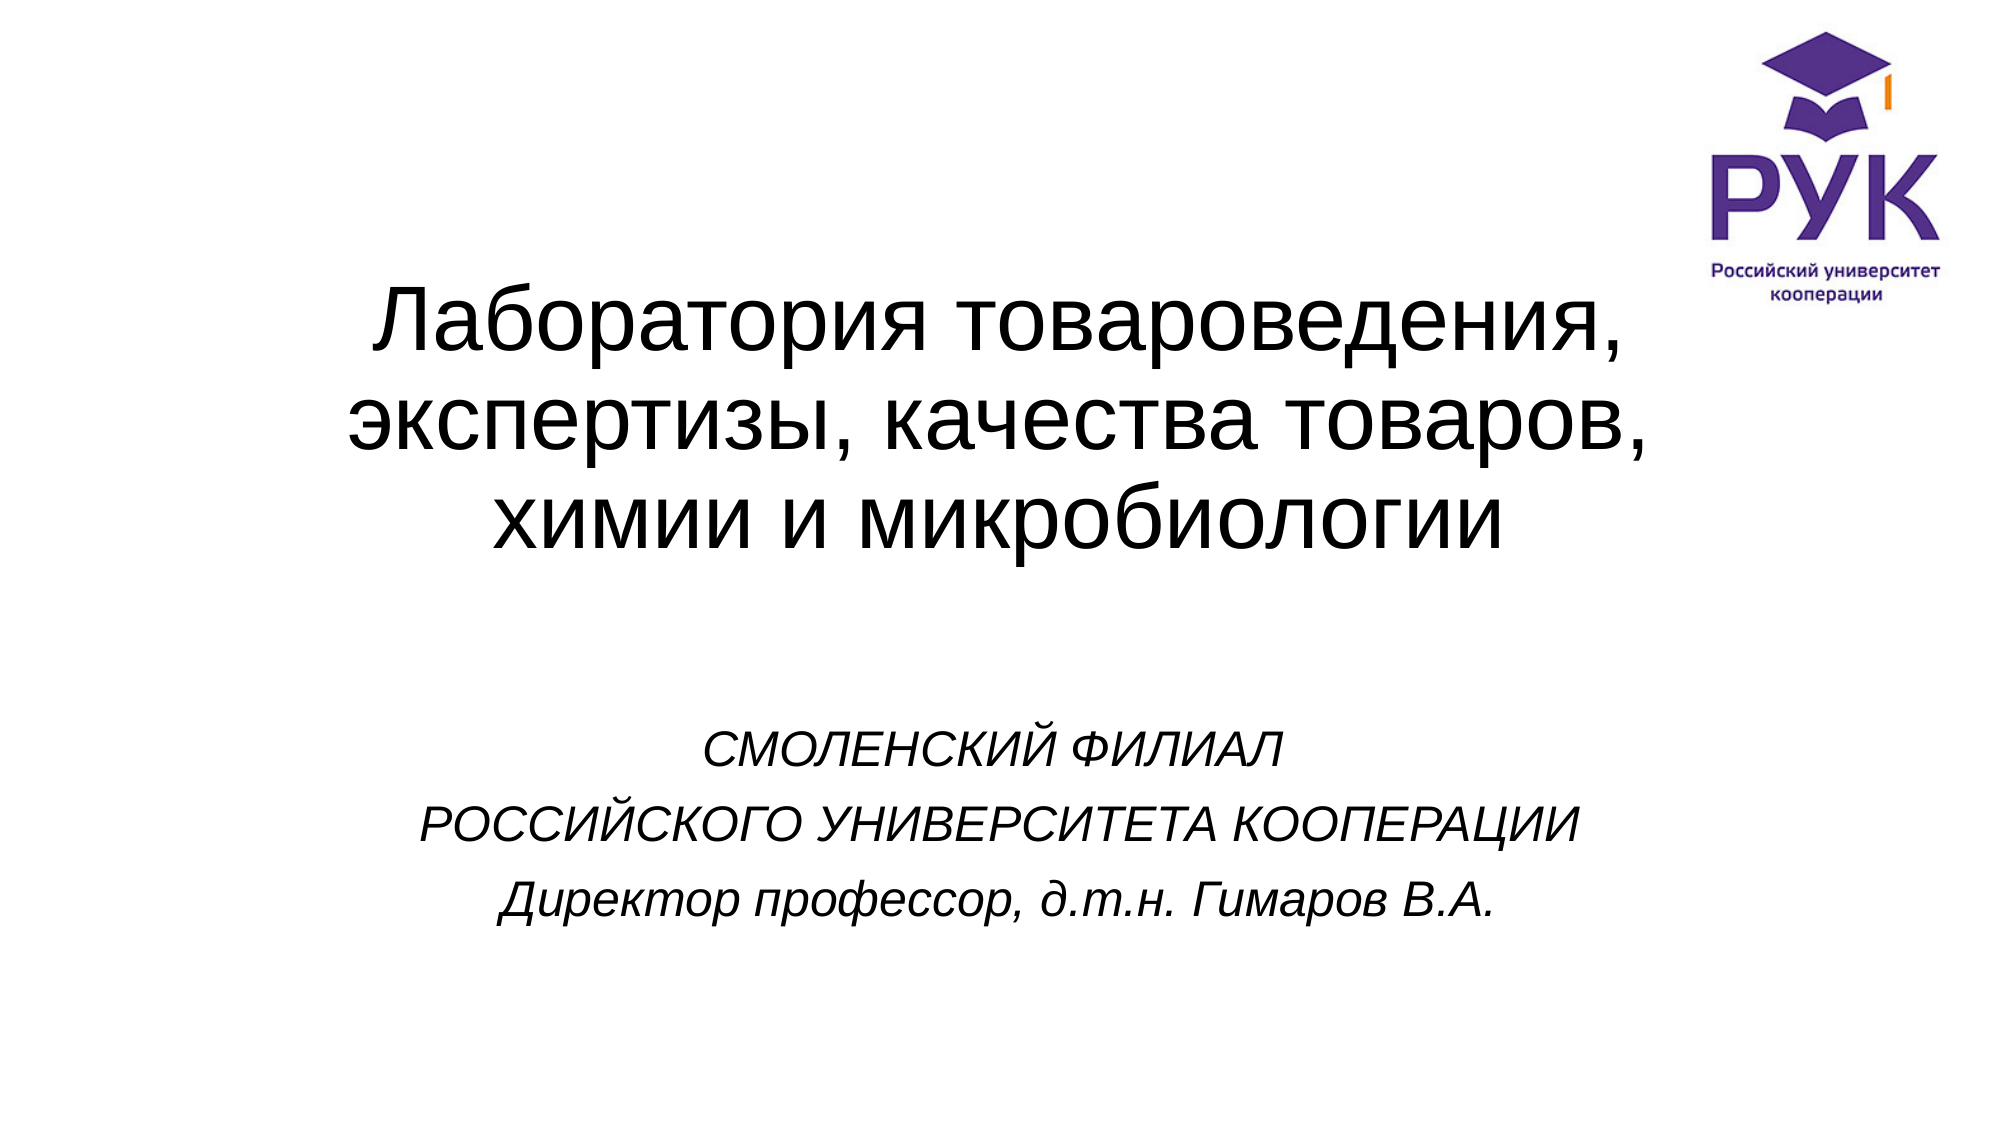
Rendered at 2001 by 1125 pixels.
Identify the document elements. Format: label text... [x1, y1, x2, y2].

picture [1682, 17, 2000, 318]
title Лаборатория товароведения, экспертизы, качества товаров, химии и микробиологии [249, 59, 1750, 576]
subtitle СМОЛЕНСКИЙ ФИЛИАЛ РОССИЙСКОГО УНИВЕРСИТЕТА КООПЕРАЦИИ Директор профессор, д.т.н. Гимаров В.А. [249, 715, 1750, 1009]
